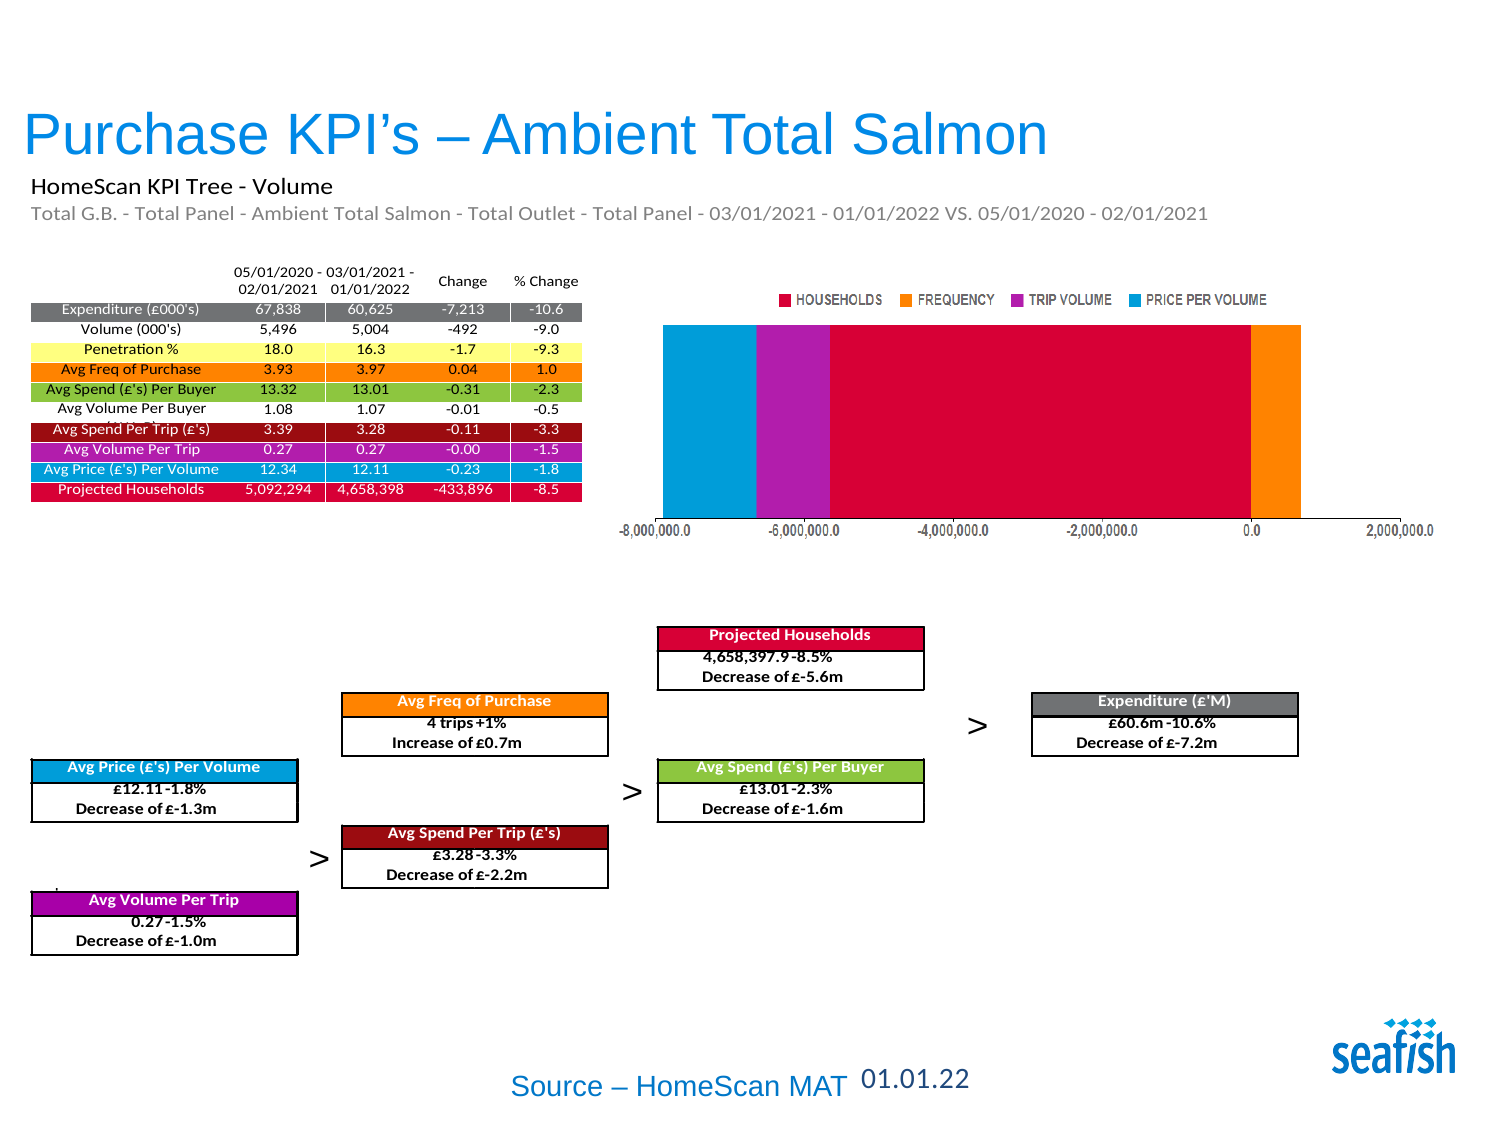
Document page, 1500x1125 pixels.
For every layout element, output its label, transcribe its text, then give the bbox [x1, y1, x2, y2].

picture [1332, 1018, 1455, 1074]
text_box Purchase KPI’s – Ambient Total Salmon [8, 88, 1066, 147]
text_box Source – HomeScan MAT [13, 1059, 871, 1110]
picture [1407, 1018, 1417, 1022]
picture [734, 1063, 1096, 1105]
picture [0, 148, 1500, 970]
